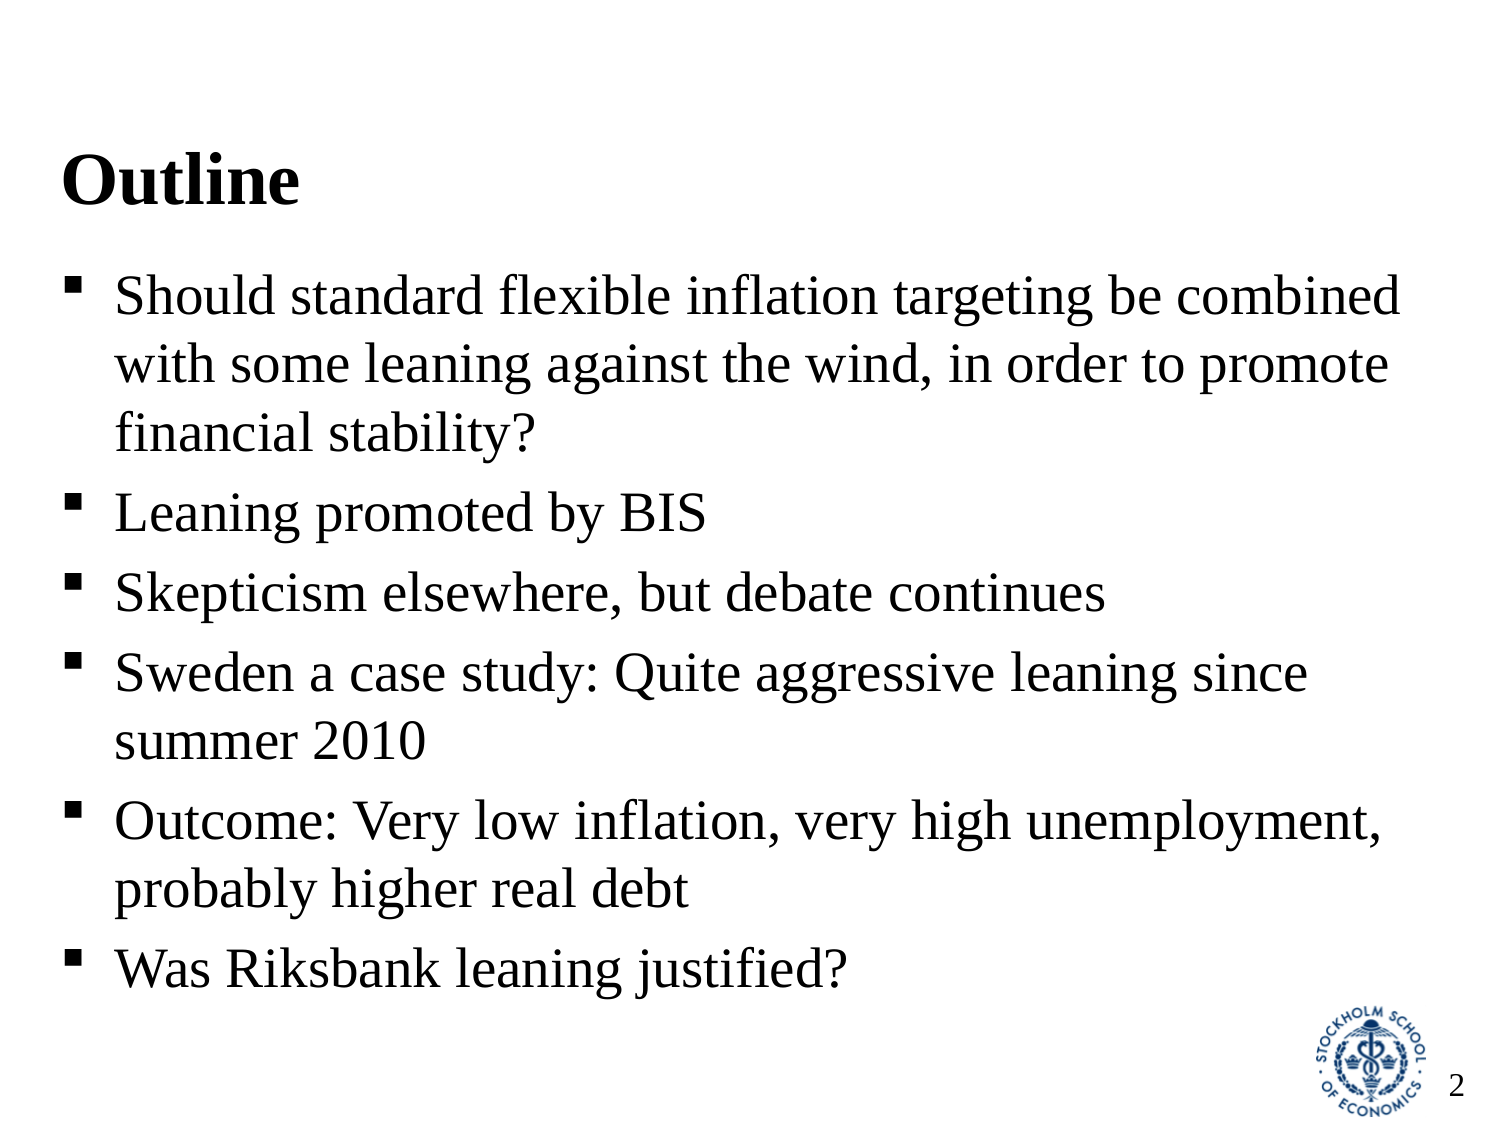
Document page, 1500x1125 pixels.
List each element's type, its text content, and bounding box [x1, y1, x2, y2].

list Should standard flexible inflation targeting be combined with some leaning against the wind, in order to promote financial stability? Leaning promoted by BIS Skepticism elsewhere, but debate continues Sweden a case study: Quite aggressive leaning since summer 2010 Outcome: Very low inflation, very high unemployment, probably higher real debt Was Riksbank leaning justified? [44, 249, 1461, 1010]
picture [1316, 1010, 1427, 1118]
title Outline [44, 39, 1461, 228]
